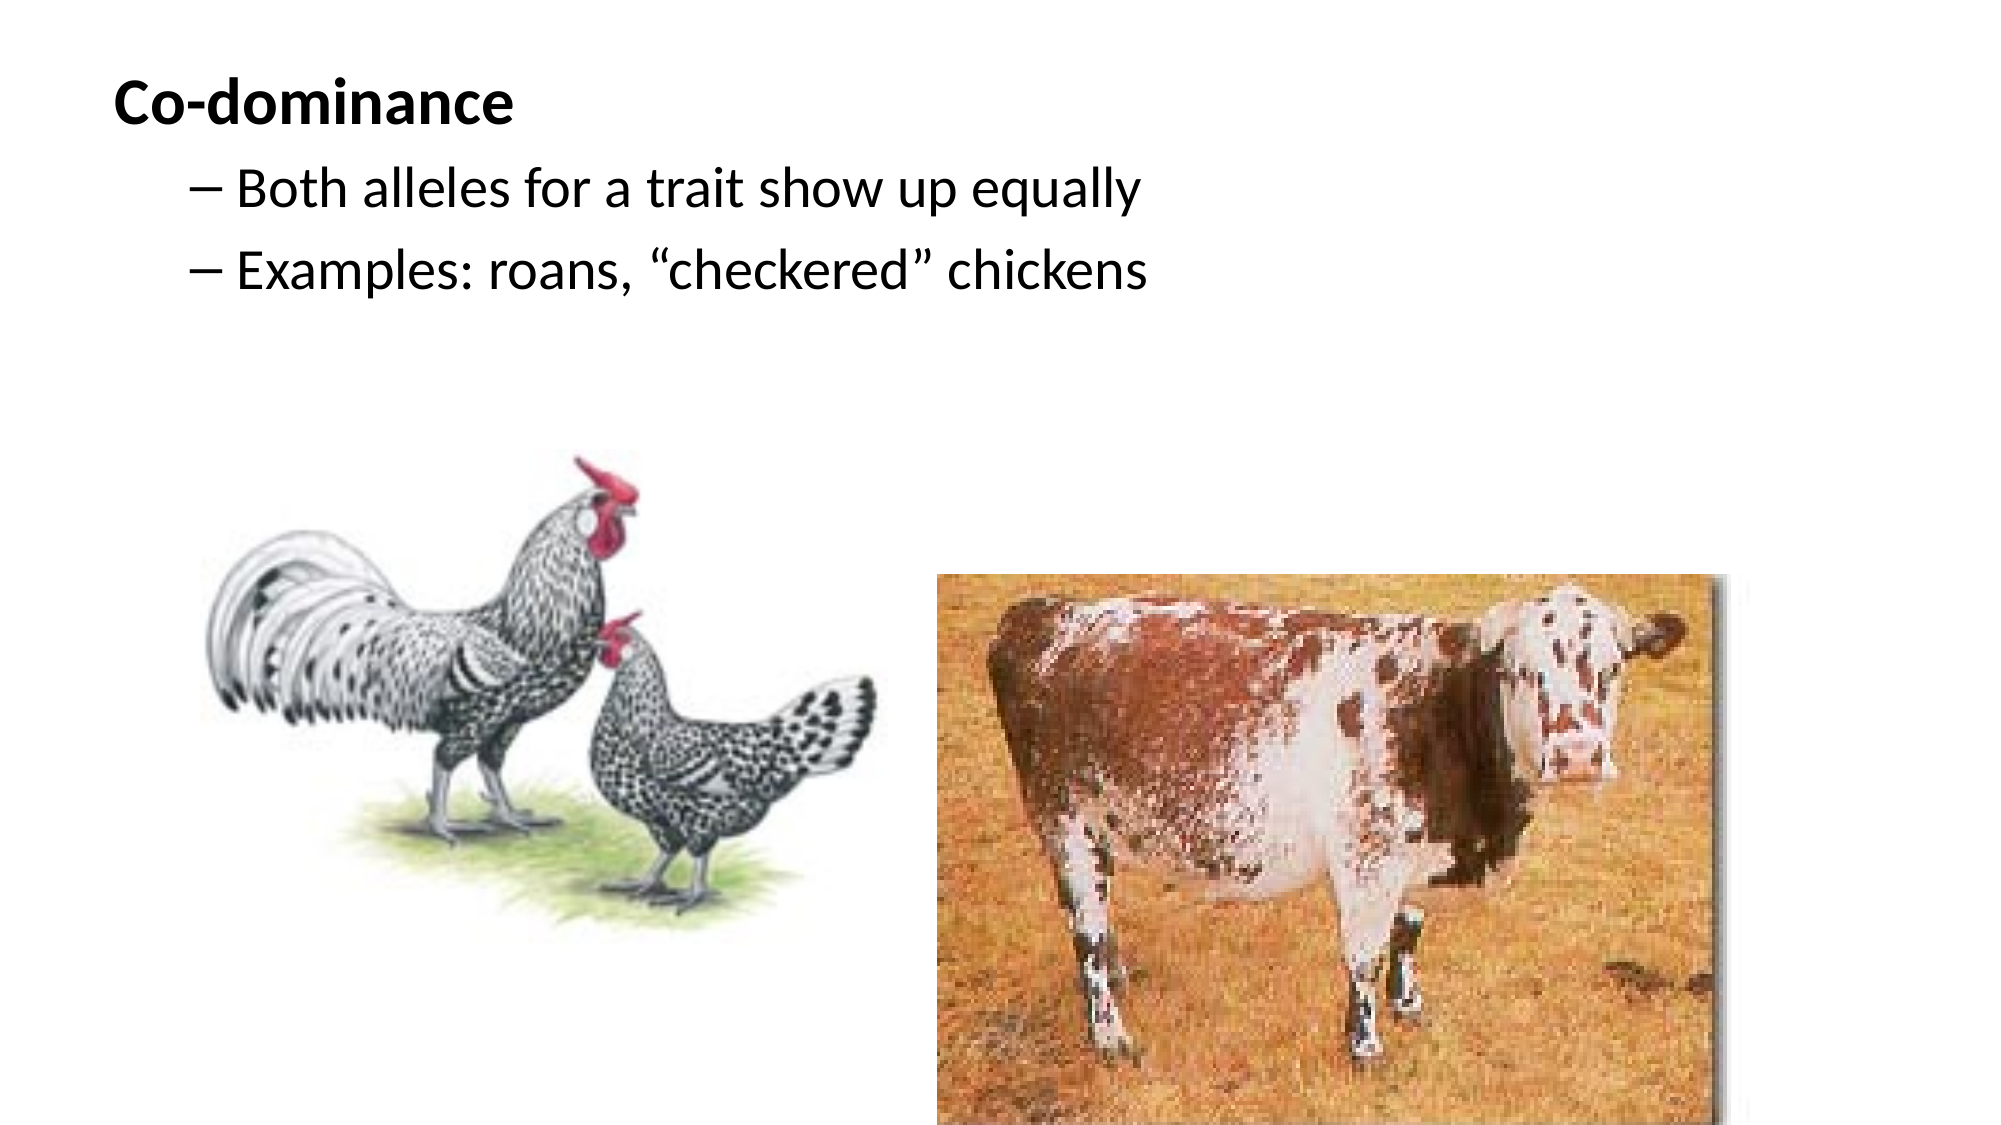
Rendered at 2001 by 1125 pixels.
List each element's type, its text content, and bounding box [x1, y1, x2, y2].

picture [199, 448, 888, 948]
list Co-dominance Both alleles for a trait show up equally Examples: roans, “checkered” chickens [99, 50, 1900, 793]
picture [937, 574, 1751, 1125]
